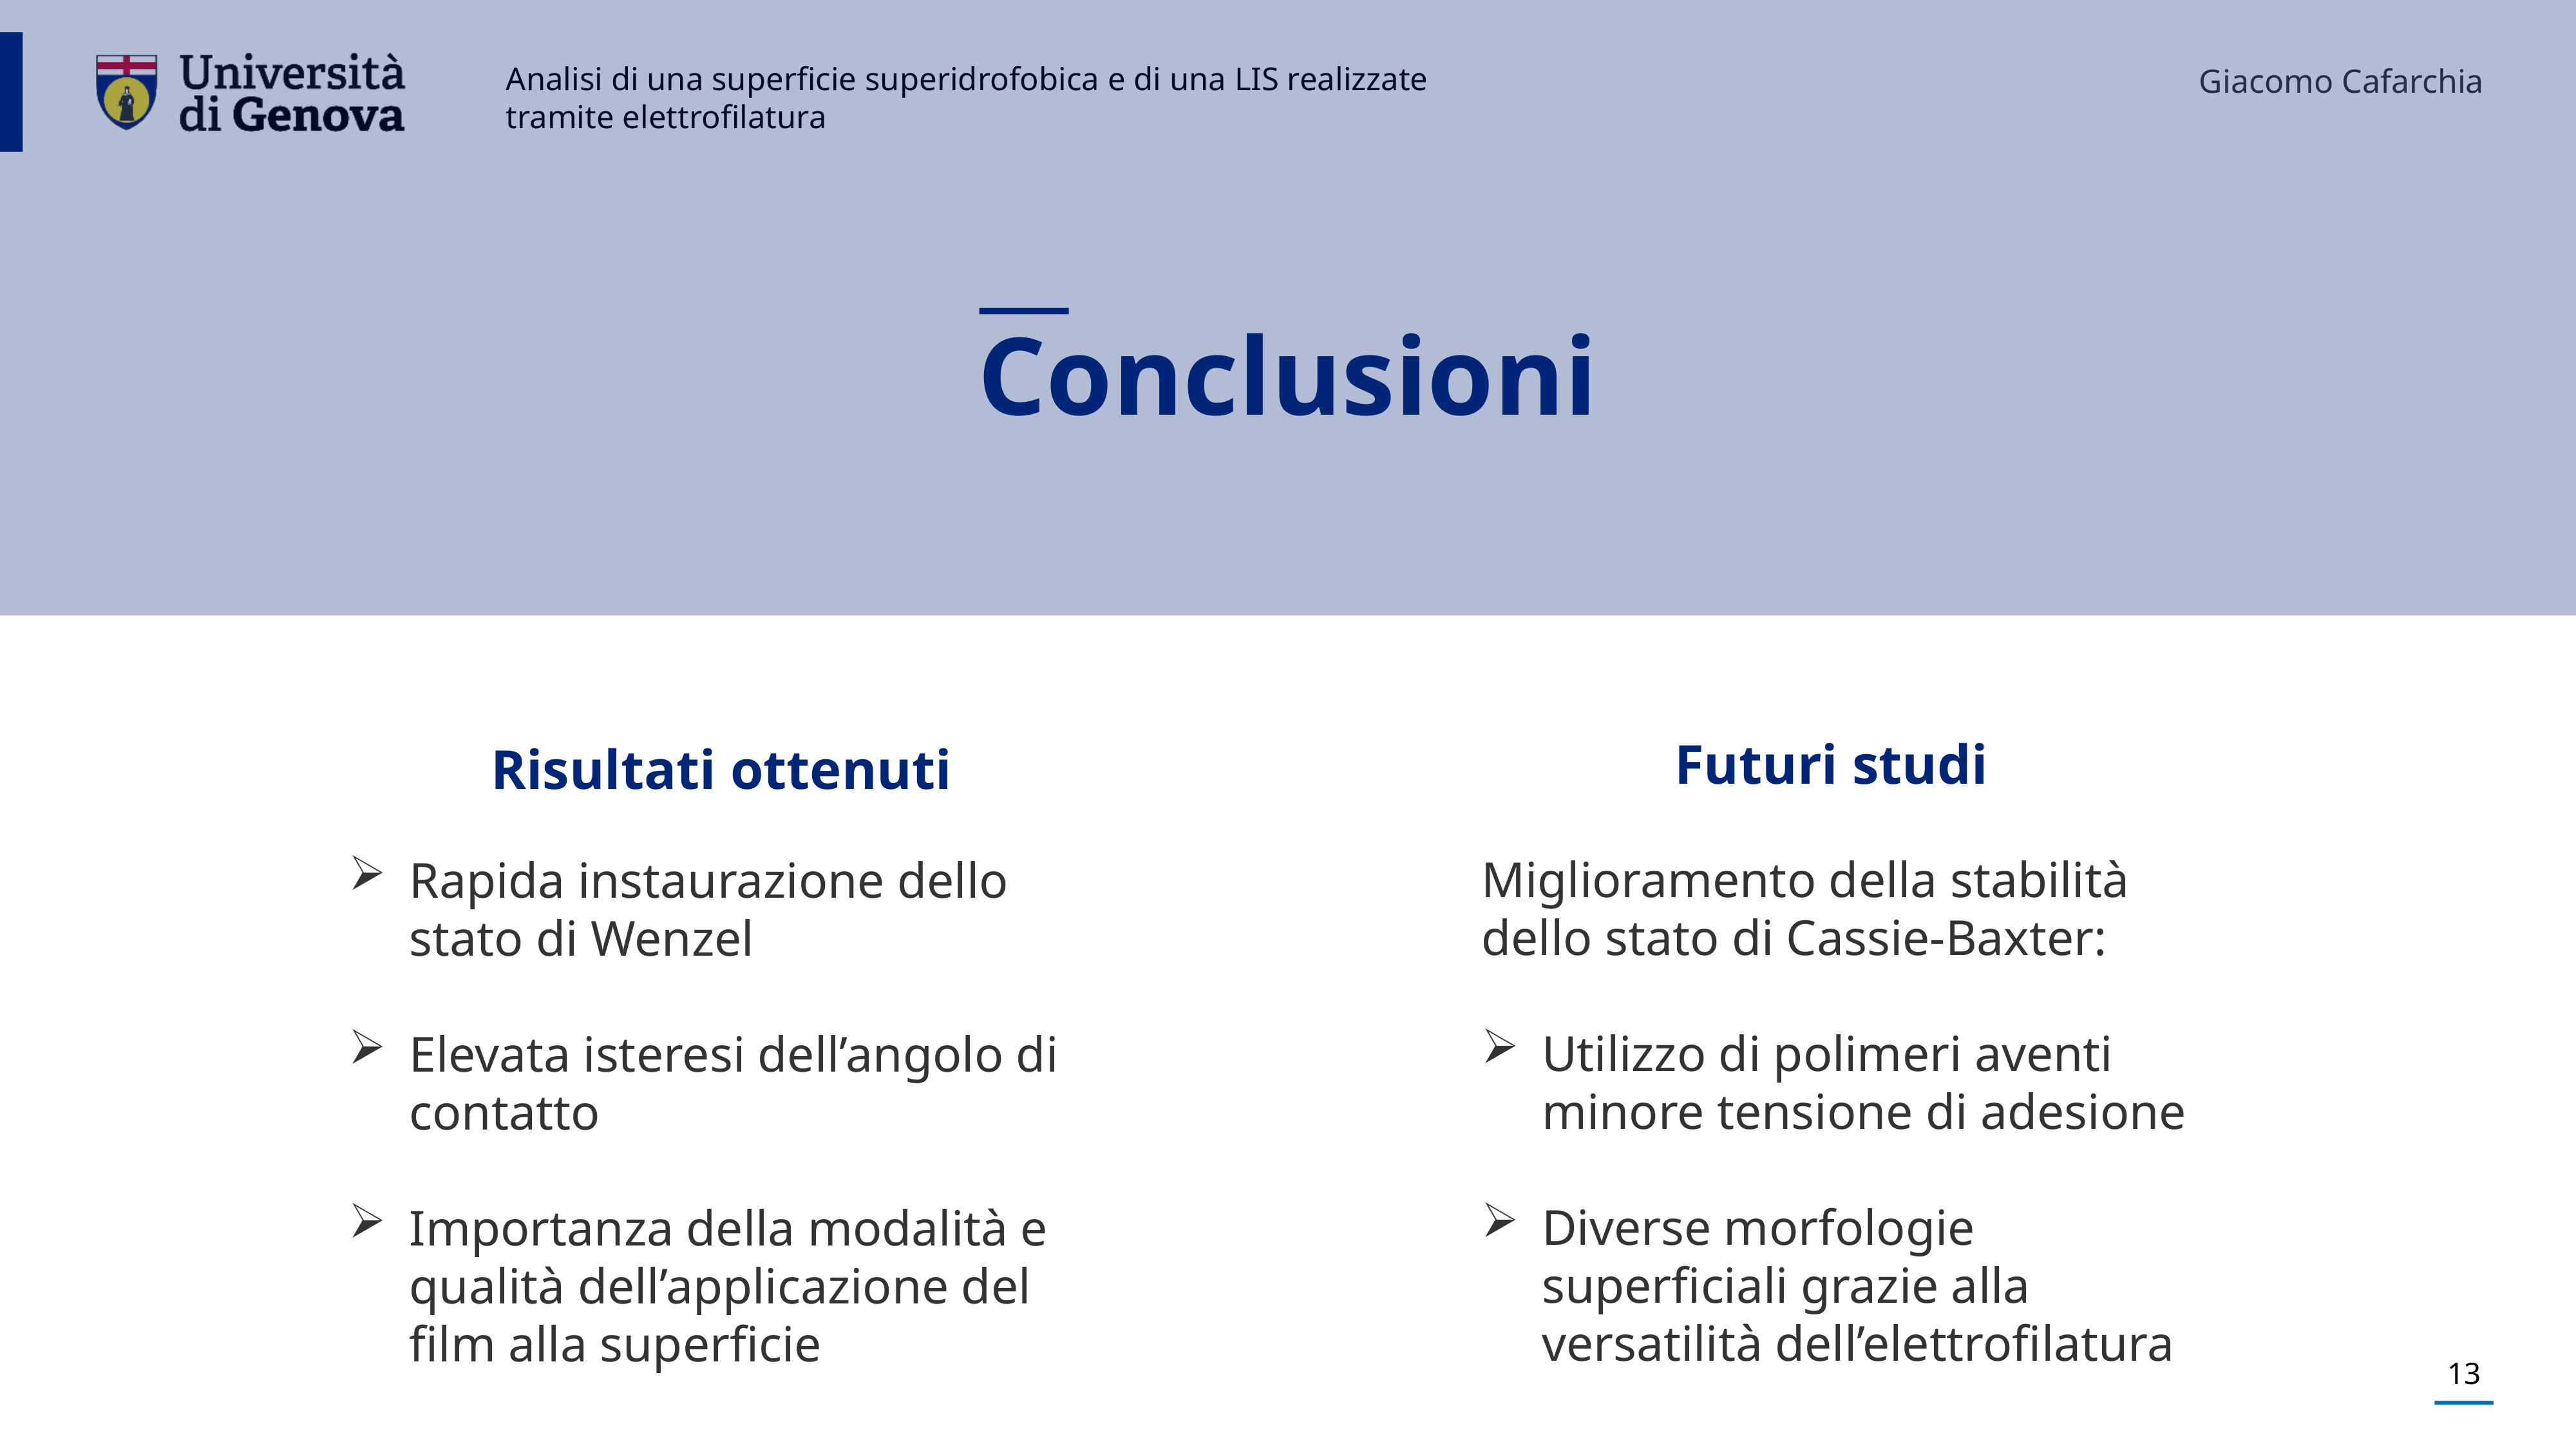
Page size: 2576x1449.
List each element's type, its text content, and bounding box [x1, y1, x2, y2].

text_box Conclusioni [0, 0, 2576, 616]
list Risultati ottenuti [486, 735, 958, 800]
list Rapida instaurazione dello stato di Wenzel Elevata isteresi dell’angolo di contatto Importanza della modalità e qualità dell’applicazione del film alla superficie [348, 849, 1095, 1435]
text_box Miglioramento della stabilità dello stato di Cassie-Baxter: Utilizzo di polimeri aventi minore tensione di adesione Diverse morfologie superficiali grazie alla versatilità dell’elettrofilatura [1481, 849, 2227, 1449]
text_box f [979, 307, 1069, 315]
text_box Futuri studi [1595, 724, 2067, 800]
